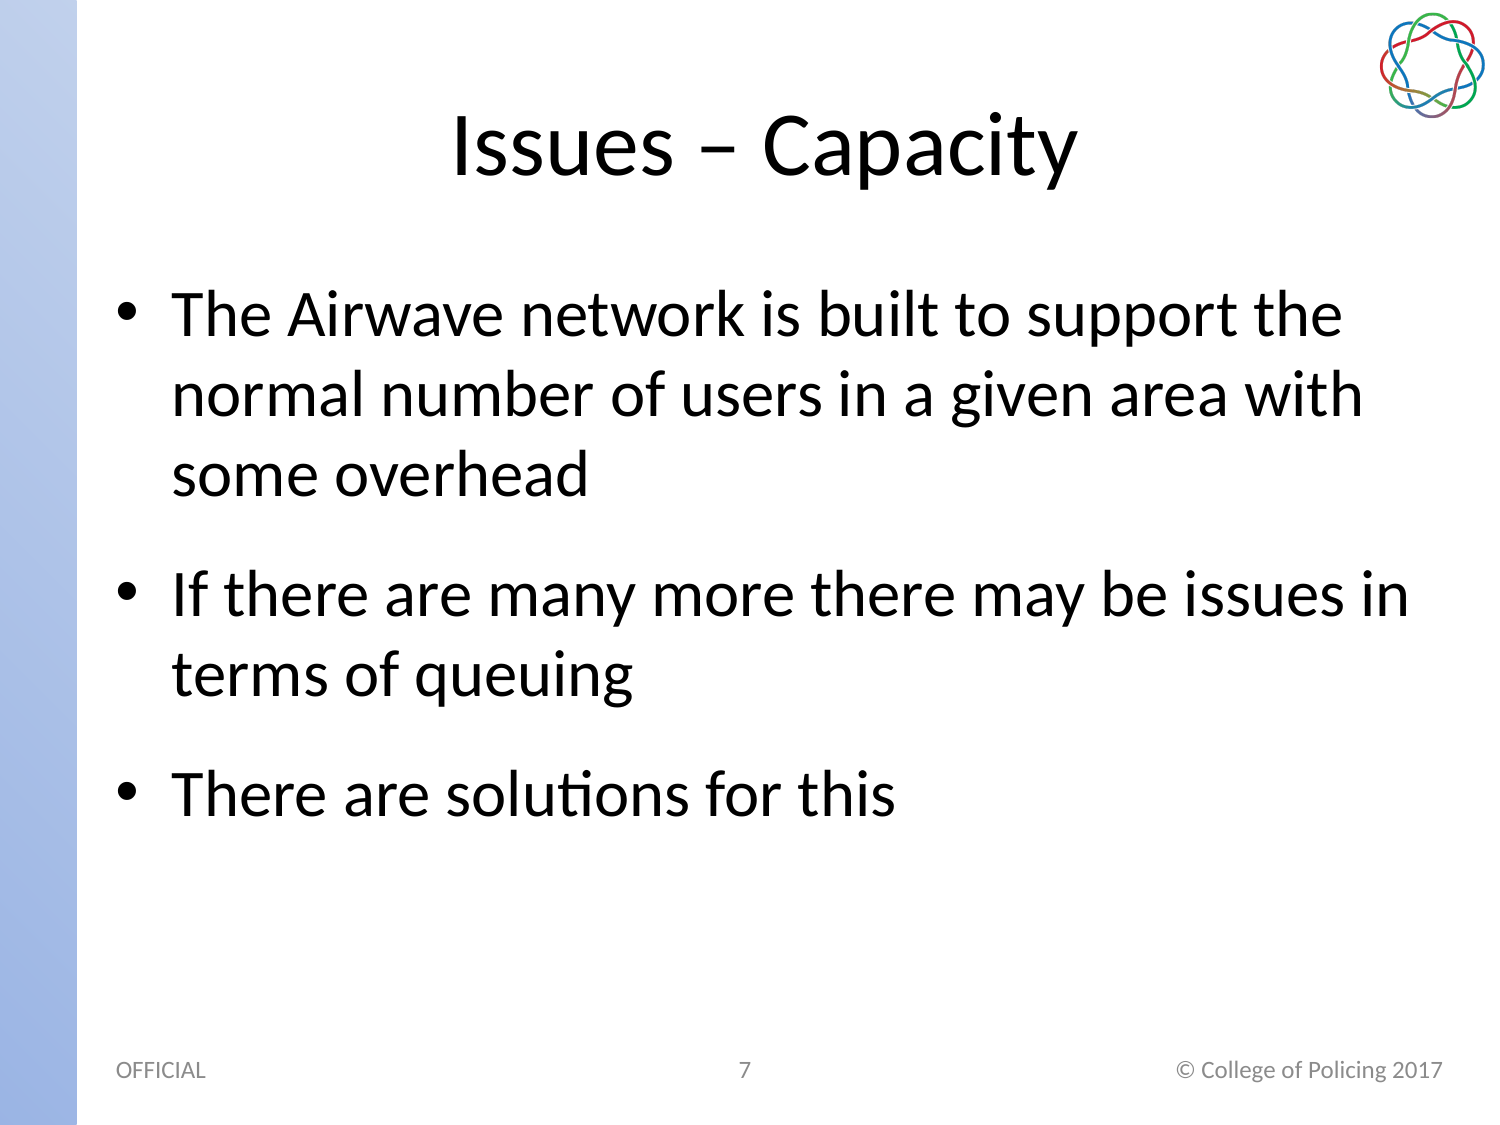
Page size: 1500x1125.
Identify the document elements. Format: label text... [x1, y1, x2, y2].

picture [1364, 0, 1497, 138]
slide_number 7 [690, 1038, 799, 1099]
footer © College of Policing 2017 [1139, 1038, 1459, 1099]
list The Airwave network is built to support the normal number of users in a given area with some overhead If there are many more there may be issues in terms of queuing There are solutions for this [100, 262, 1431, 1005]
title Issues – Capacity [100, 45, 1431, 233]
